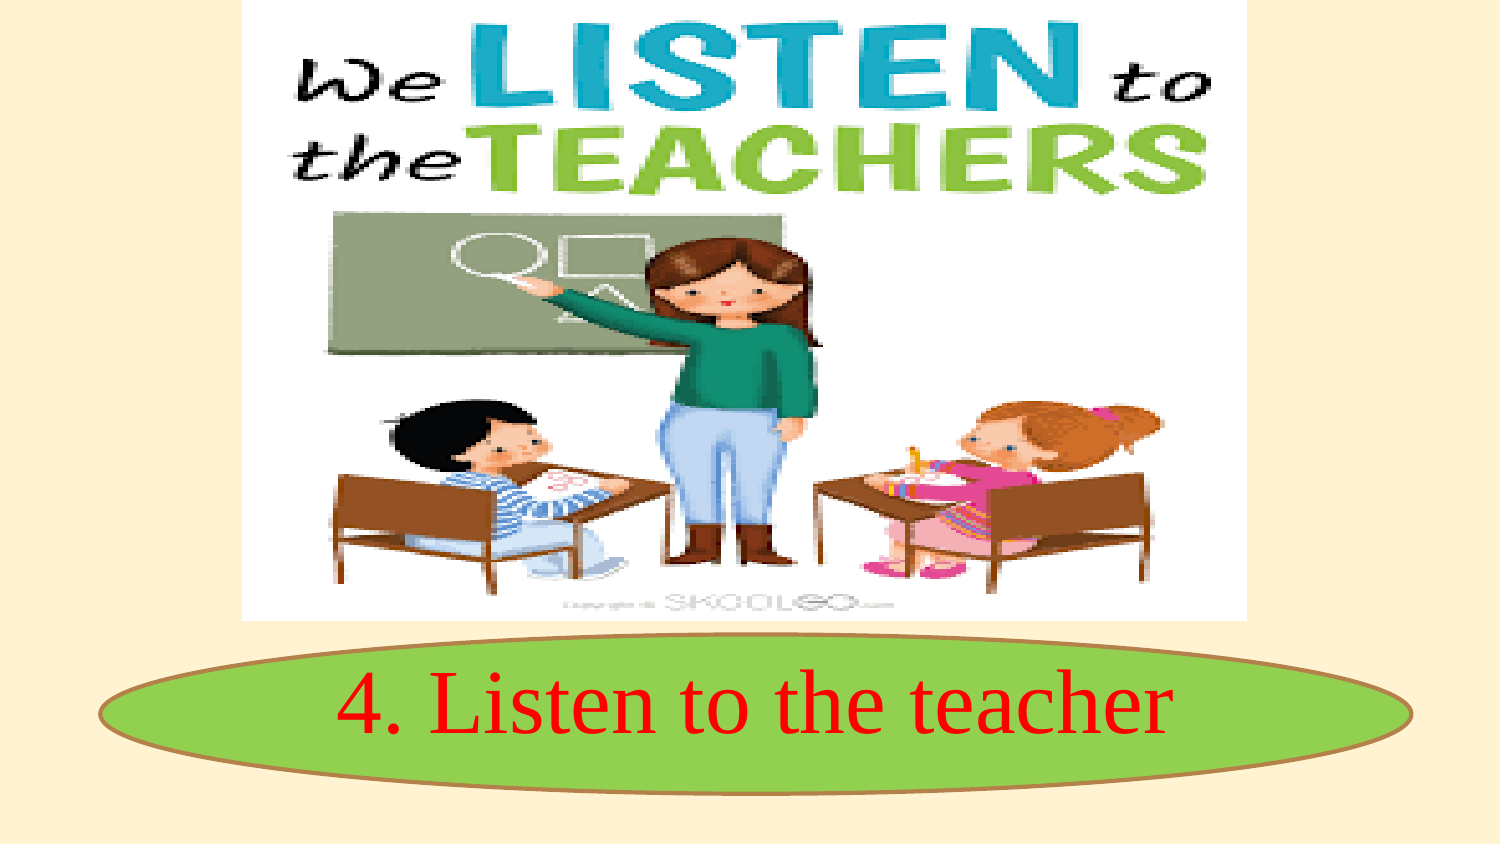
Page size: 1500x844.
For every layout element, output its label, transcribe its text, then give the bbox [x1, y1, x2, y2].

picture [241, 0, 1247, 622]
text_box 4. Listen to the teacher [98, 632, 1414, 796]
